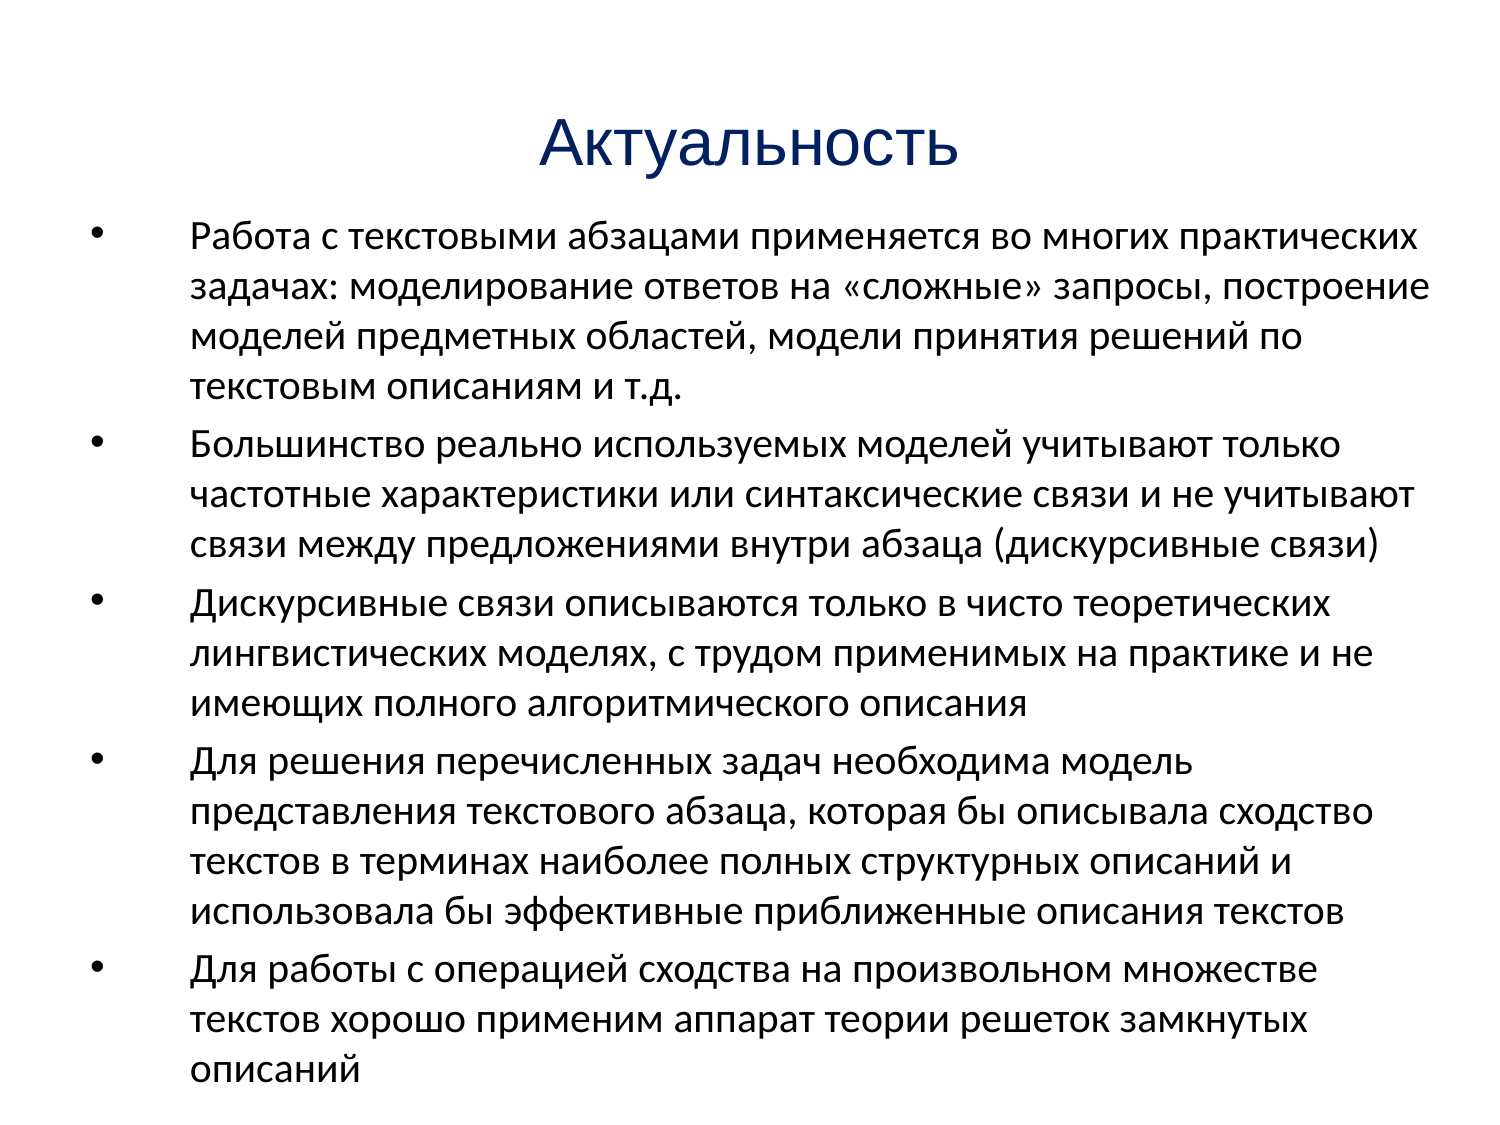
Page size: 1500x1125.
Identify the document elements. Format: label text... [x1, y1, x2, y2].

list Работа с текстовыми абзацами применяется во многих практических задачах: моделирование ответов на «сложные» запросы, построение моделей предметных областей, модели принятия решений по текстовым описаниям и т.д. Большинство реально используемых моделей учитывают только частотные характеристики или синтаксические связи и не учитывают связи между предложениями внутри абзаца (дискурсивные связи) Дискурсивные связи описываются только в чисто теоретических лингвистических моделях, с трудом применимых на практике и не имеющих полного алгоритмического описания Для решения перечисленных задач необходима модель представления текстового абзаца, которая бы описывала сходство текстов в терминах наиболее полных структурных описаний и использовала бы эффективные приближенные описания текстов Для работы с операцией сходства на произвольном множестве текстов хорошо применим аппарат теории решеток замкнутых описаний [75, 200, 1463, 943]
title Актуальность [75, 45, 1425, 200]
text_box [733, 566, 884, 603]
